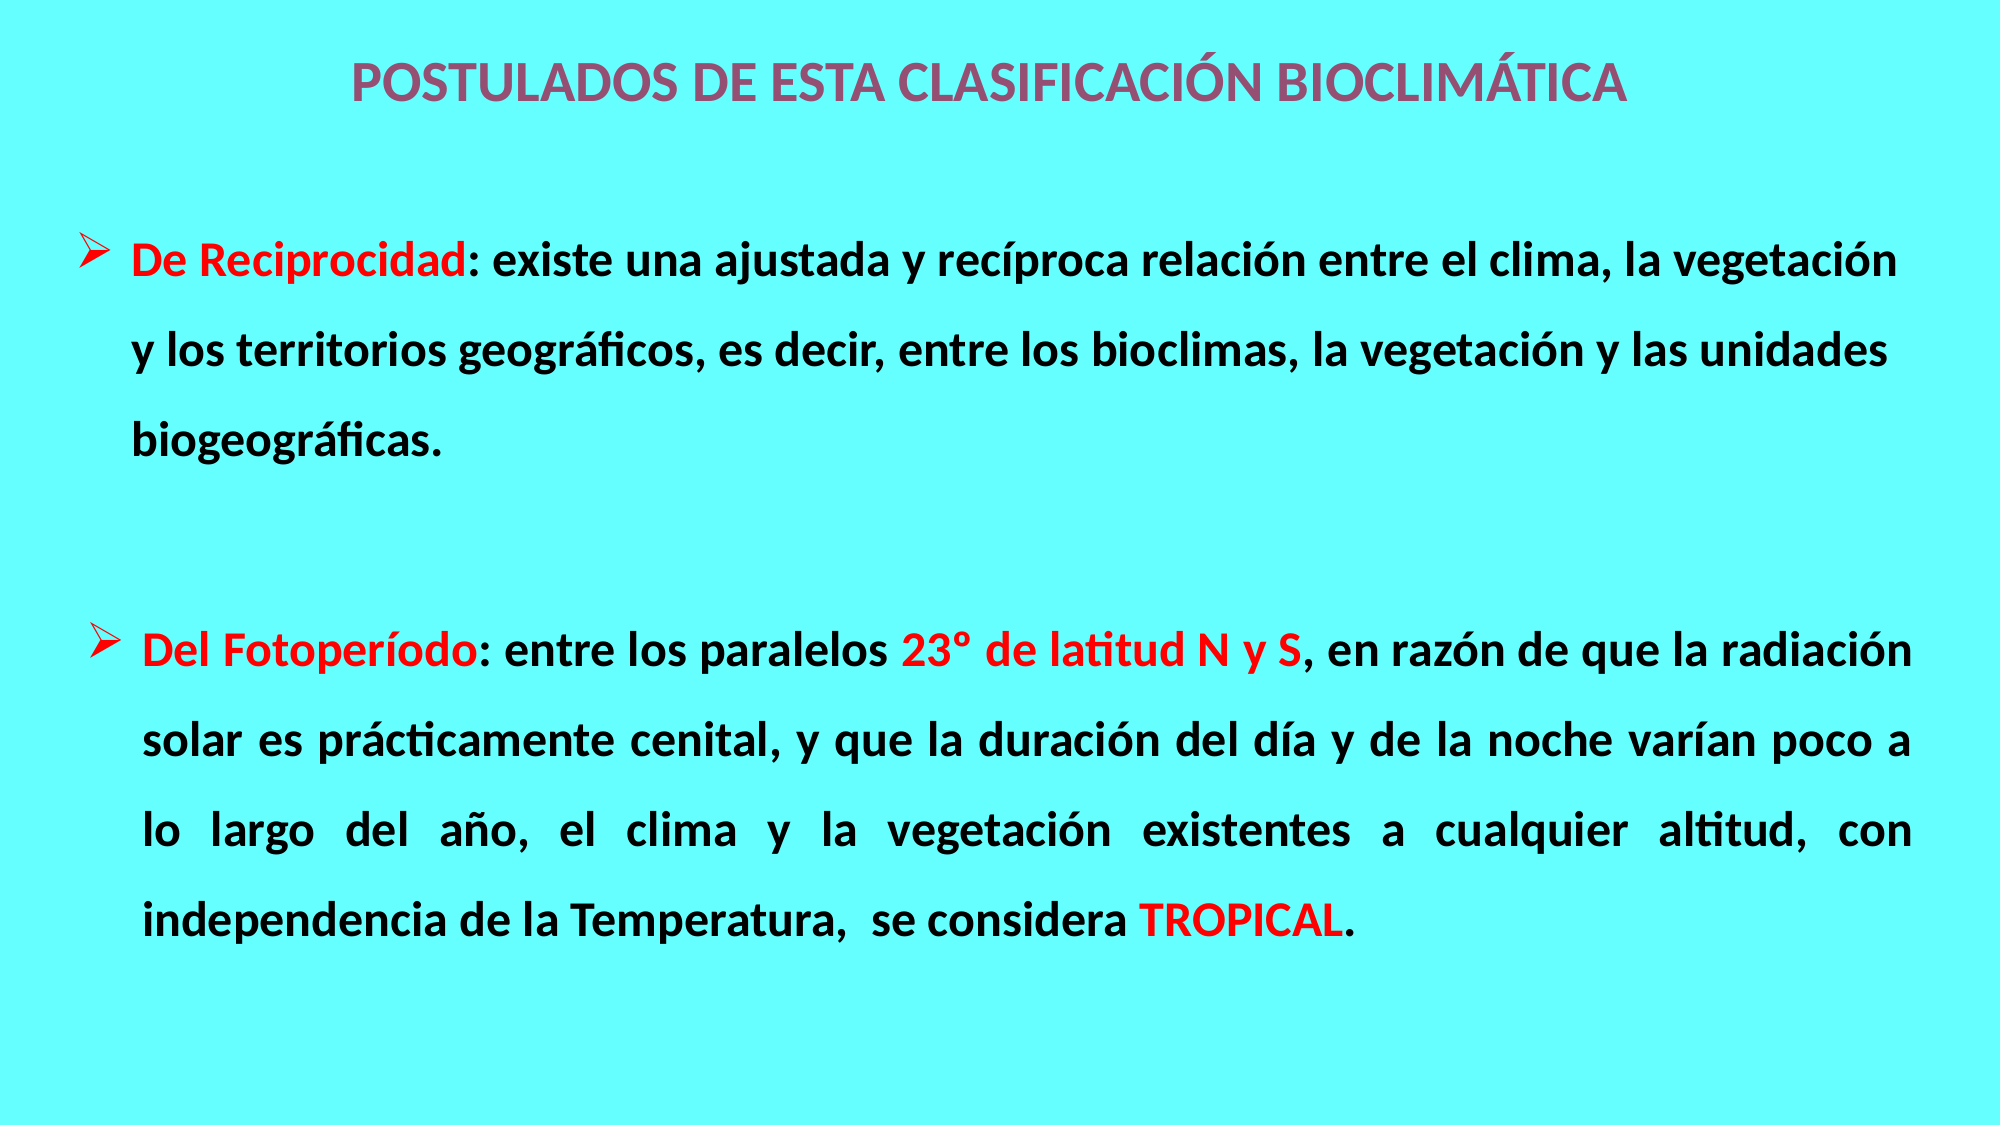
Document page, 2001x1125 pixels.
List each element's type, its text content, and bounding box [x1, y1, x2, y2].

text_box Del Fotoperíodo: entre los paralelos 23º de latitud N y S, en razón de que la radiación solar es prácticamente cenital, y que la duración del día y de la noche varían poco a lo largo del año, el clima y la vegetación existentes a cualquier altitud, con independencia de la Temperatura, se considera TROPICAL. [70, 578, 1929, 954]
text_box De Reciprocidad: existe una ajustada y recíproca relación entre el clima, la vegetación y los territorios geográficos, es decir, entre los bioclimas, la vegetación y las unidades biogeográficas. [60, 189, 1919, 475]
text_box POSTULADOS DE ESTA CLASIFICACIÓN BIOCLIMÁTICA [60, 43, 1919, 165]
